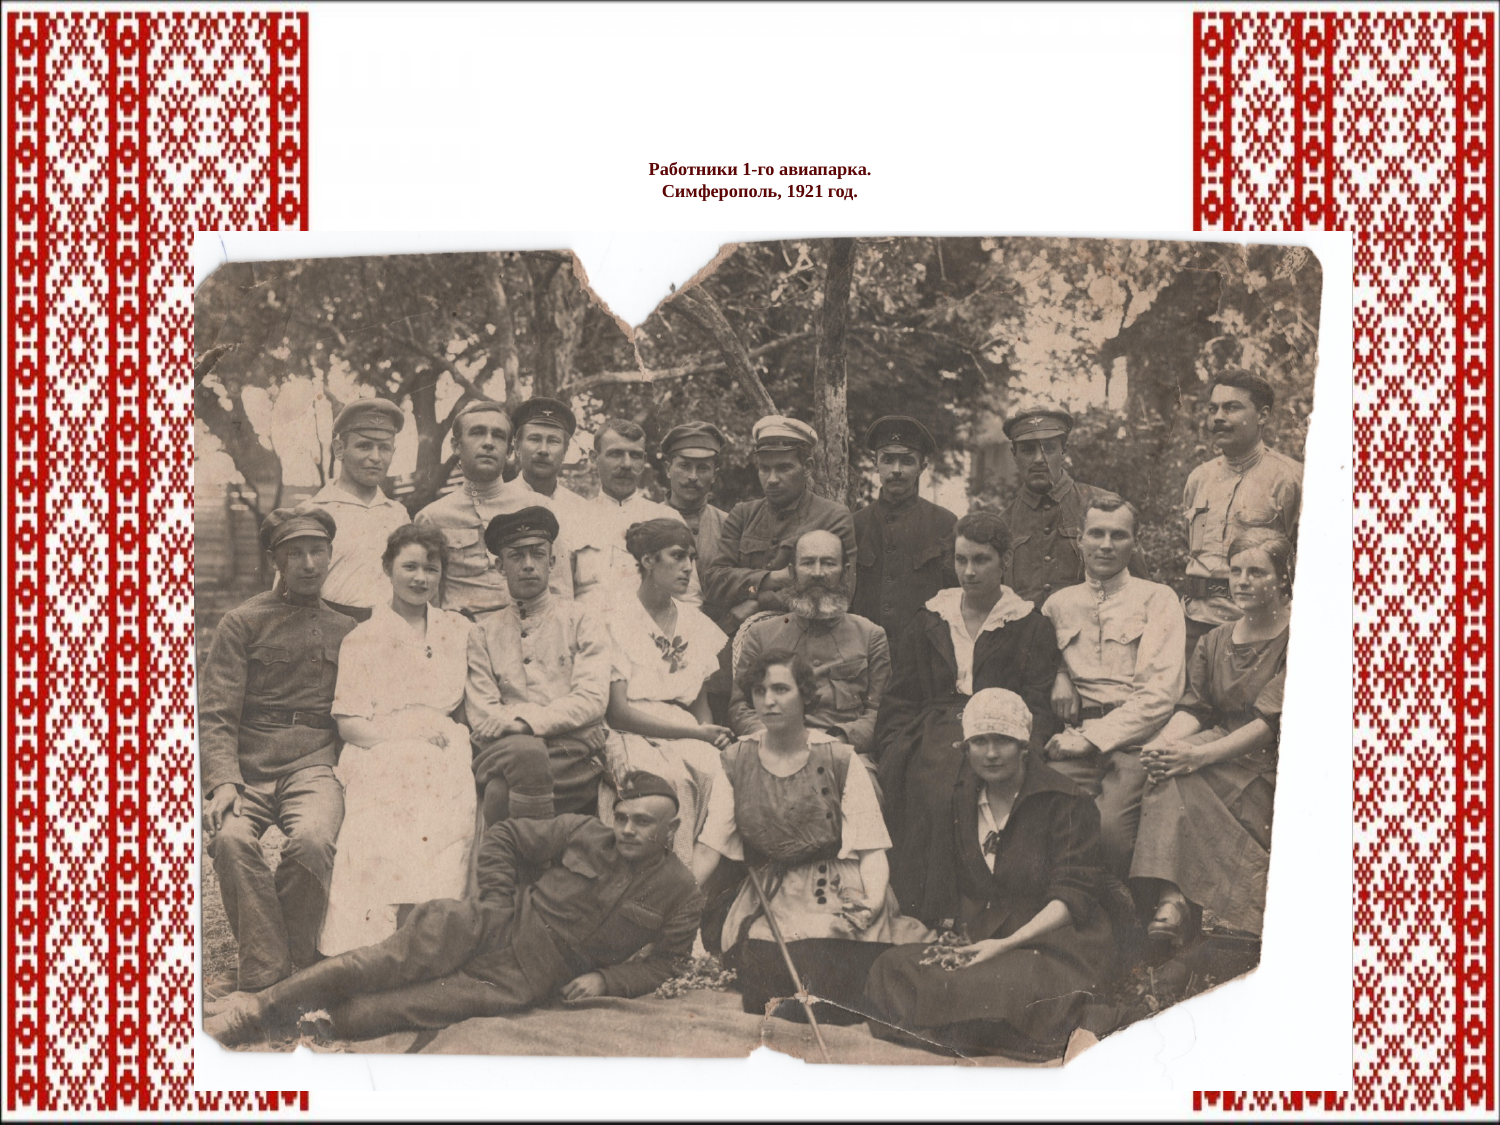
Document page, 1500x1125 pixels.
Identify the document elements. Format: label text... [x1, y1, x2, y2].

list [194, 231, 1353, 1092]
title Работники 1-го авиапарка. Симферополь, 1921 год. [85, 149, 1436, 253]
picture [0, 0, 1500, 1125]
